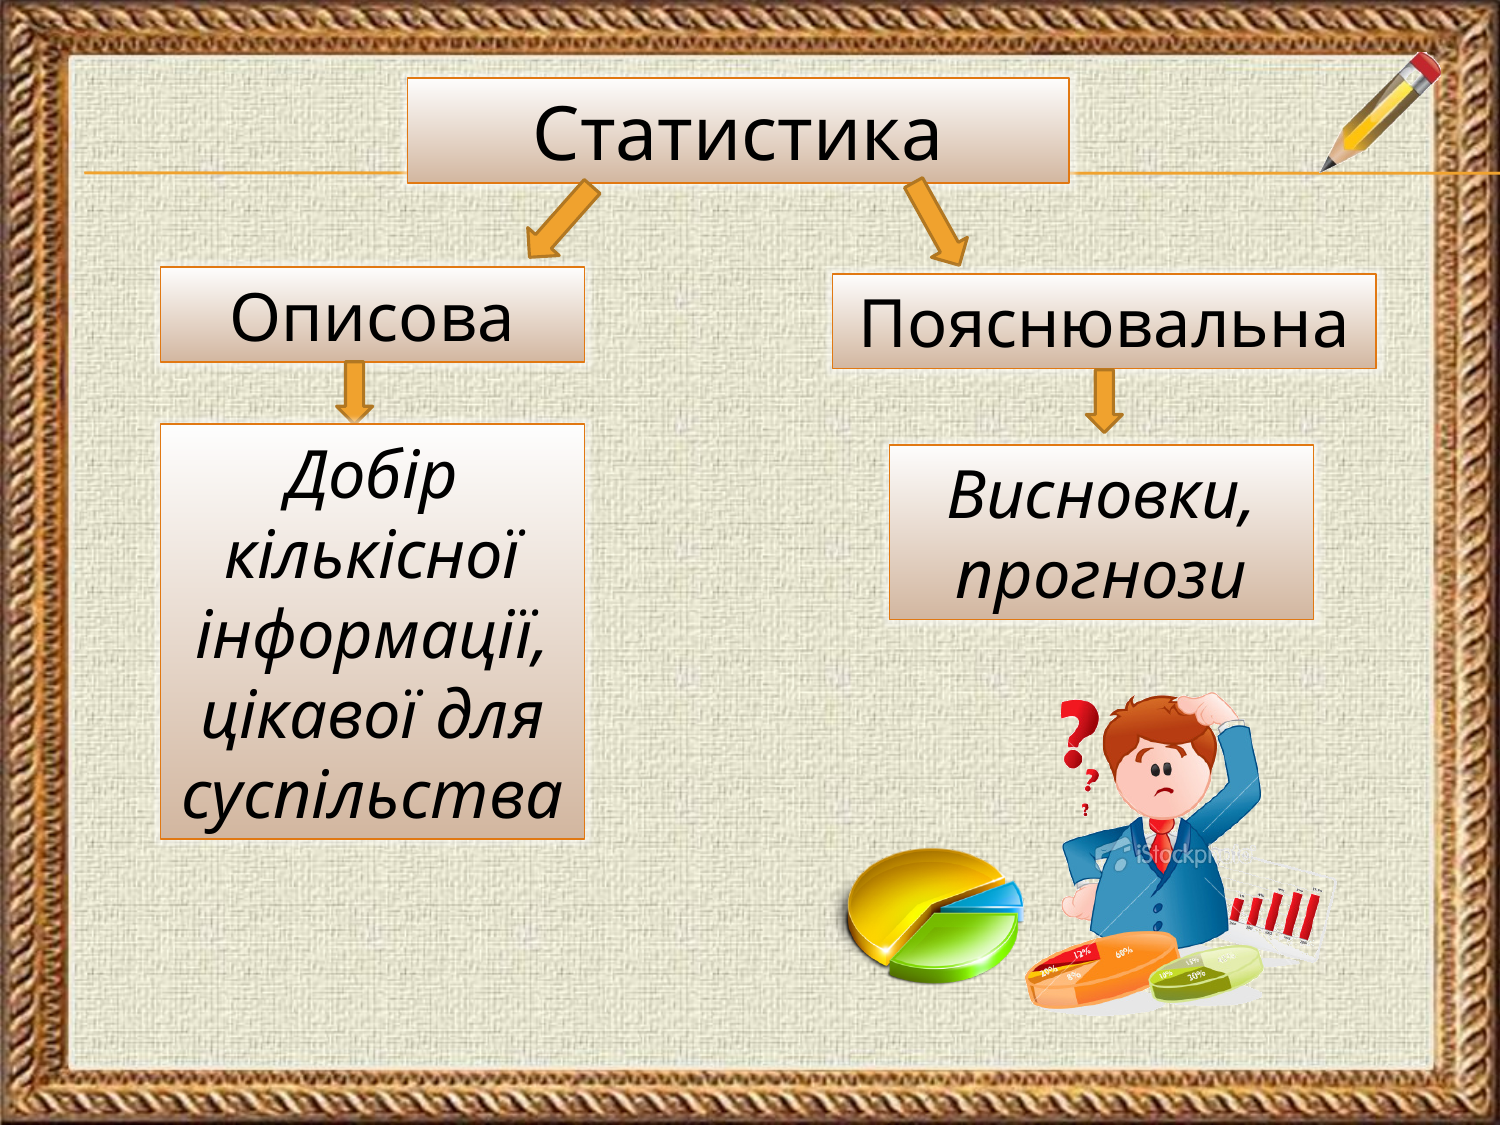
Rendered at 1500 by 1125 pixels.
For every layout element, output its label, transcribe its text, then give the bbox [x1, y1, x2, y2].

text_box Описова [160, 266, 585, 363]
text_box [526, 178, 602, 257]
picture [0, 0, 1500, 1125]
text_box Пояснювальна [832, 273, 1377, 369]
text_box Висновки, прогнози [889, 444, 1314, 620]
text_box [335, 360, 375, 415]
text_box Статистика [407, 77, 1070, 184]
picture [1318, 51, 1441, 173]
text_box Добір кількісної інформації, цікавої для суспільства [160, 423, 585, 840]
text_box [1084, 368, 1124, 434]
text_box [902, 176, 969, 264]
